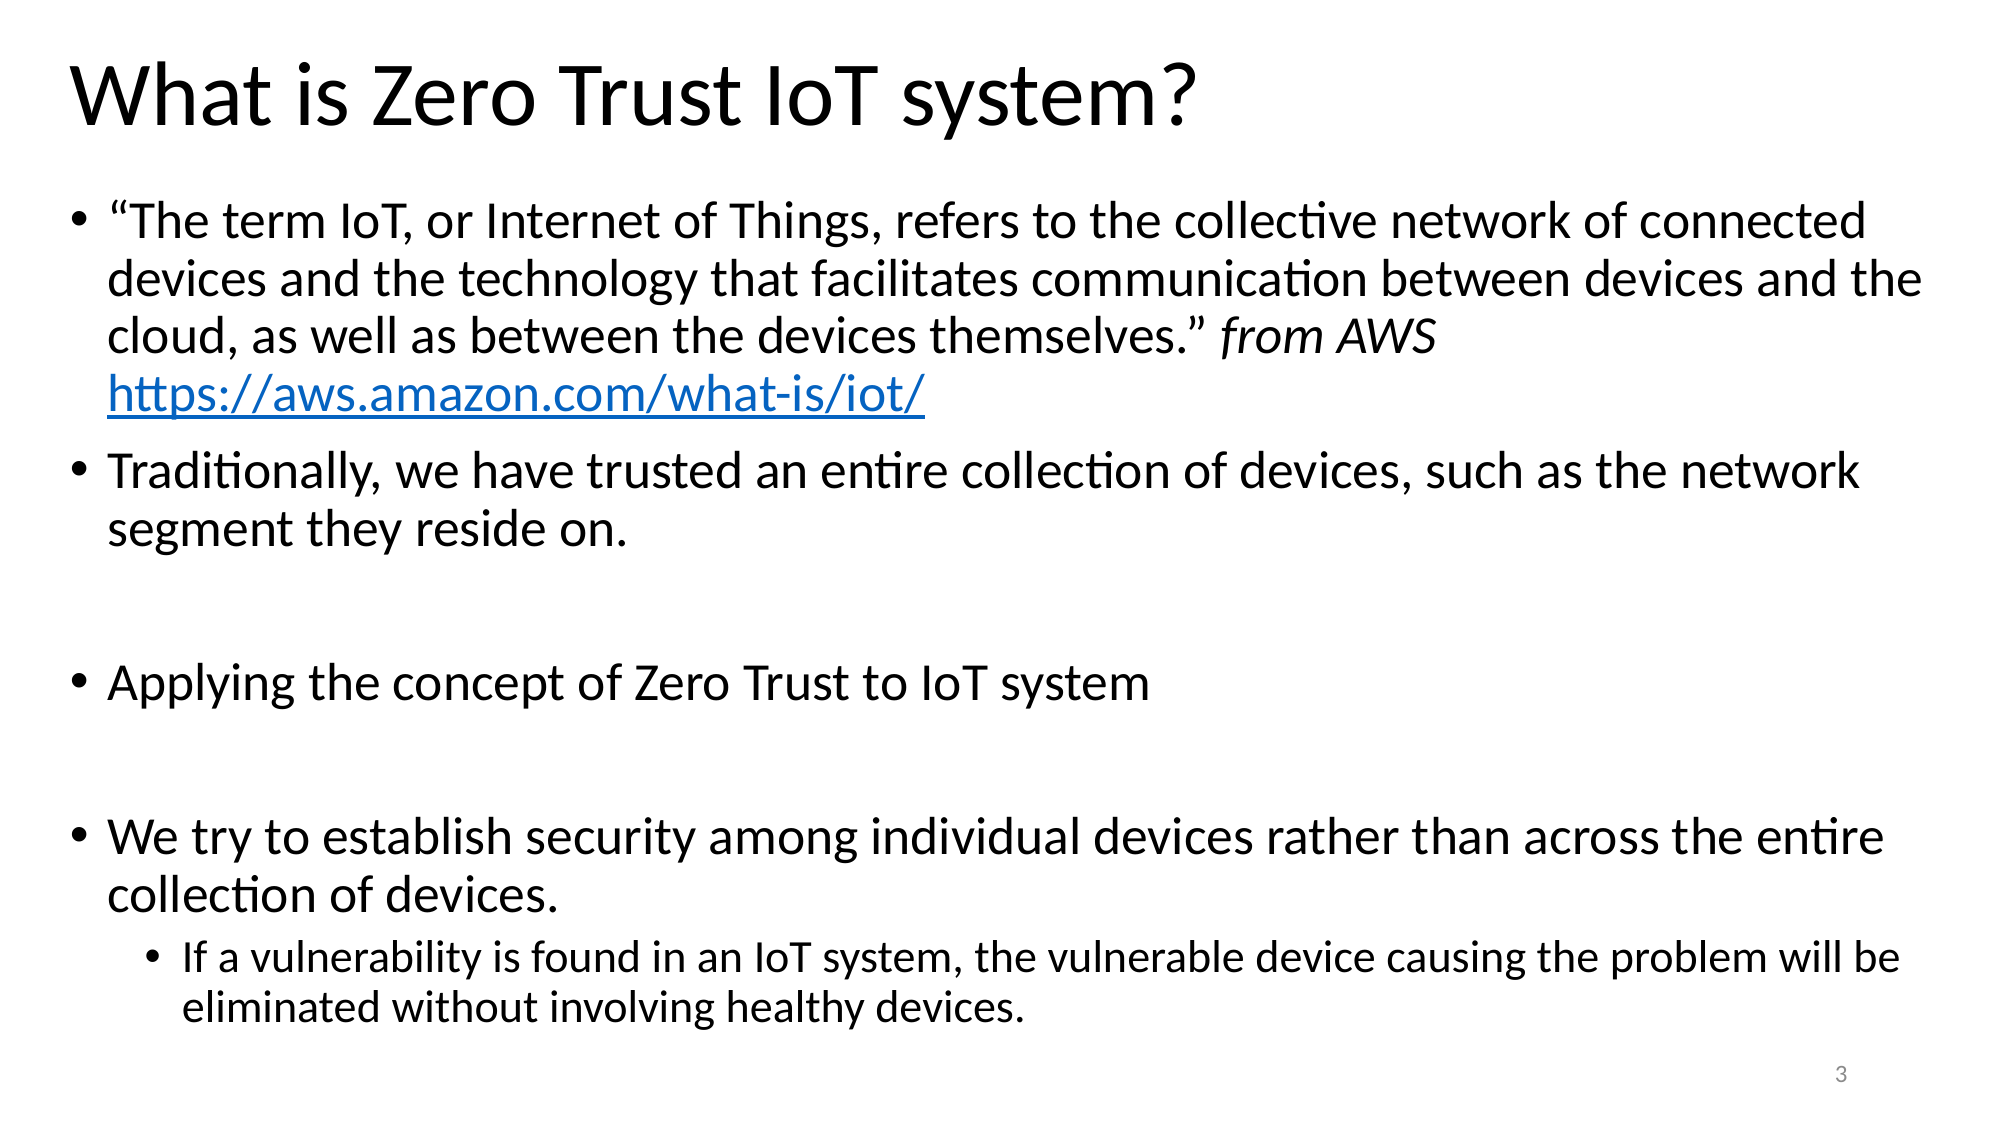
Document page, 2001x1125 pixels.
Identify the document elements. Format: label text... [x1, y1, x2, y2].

slide_number 3 [1412, 1042, 1863, 1103]
list “The term IoT, or Internet of Things, refers to the collective network of connected devices and the technology that facilitates communication between devices and the cloud, as well as between the devices themselves.” from AWS https://aws.amazon.com/what-is/iot/ Traditionally, we have trusted an entire collection of devices, such as the network segment they reside on. Applying the concept of Zero Trust to IoT system We try to establish security among individual devices rather than across the entire collection of devices. If a vulnerability is found in an IoT system, the vulnerable device causing the problem will be eliminated without involving healthy devices. [55, 184, 1949, 1043]
title What is Zero Trust IoT system? [55, 30, 1949, 161]
